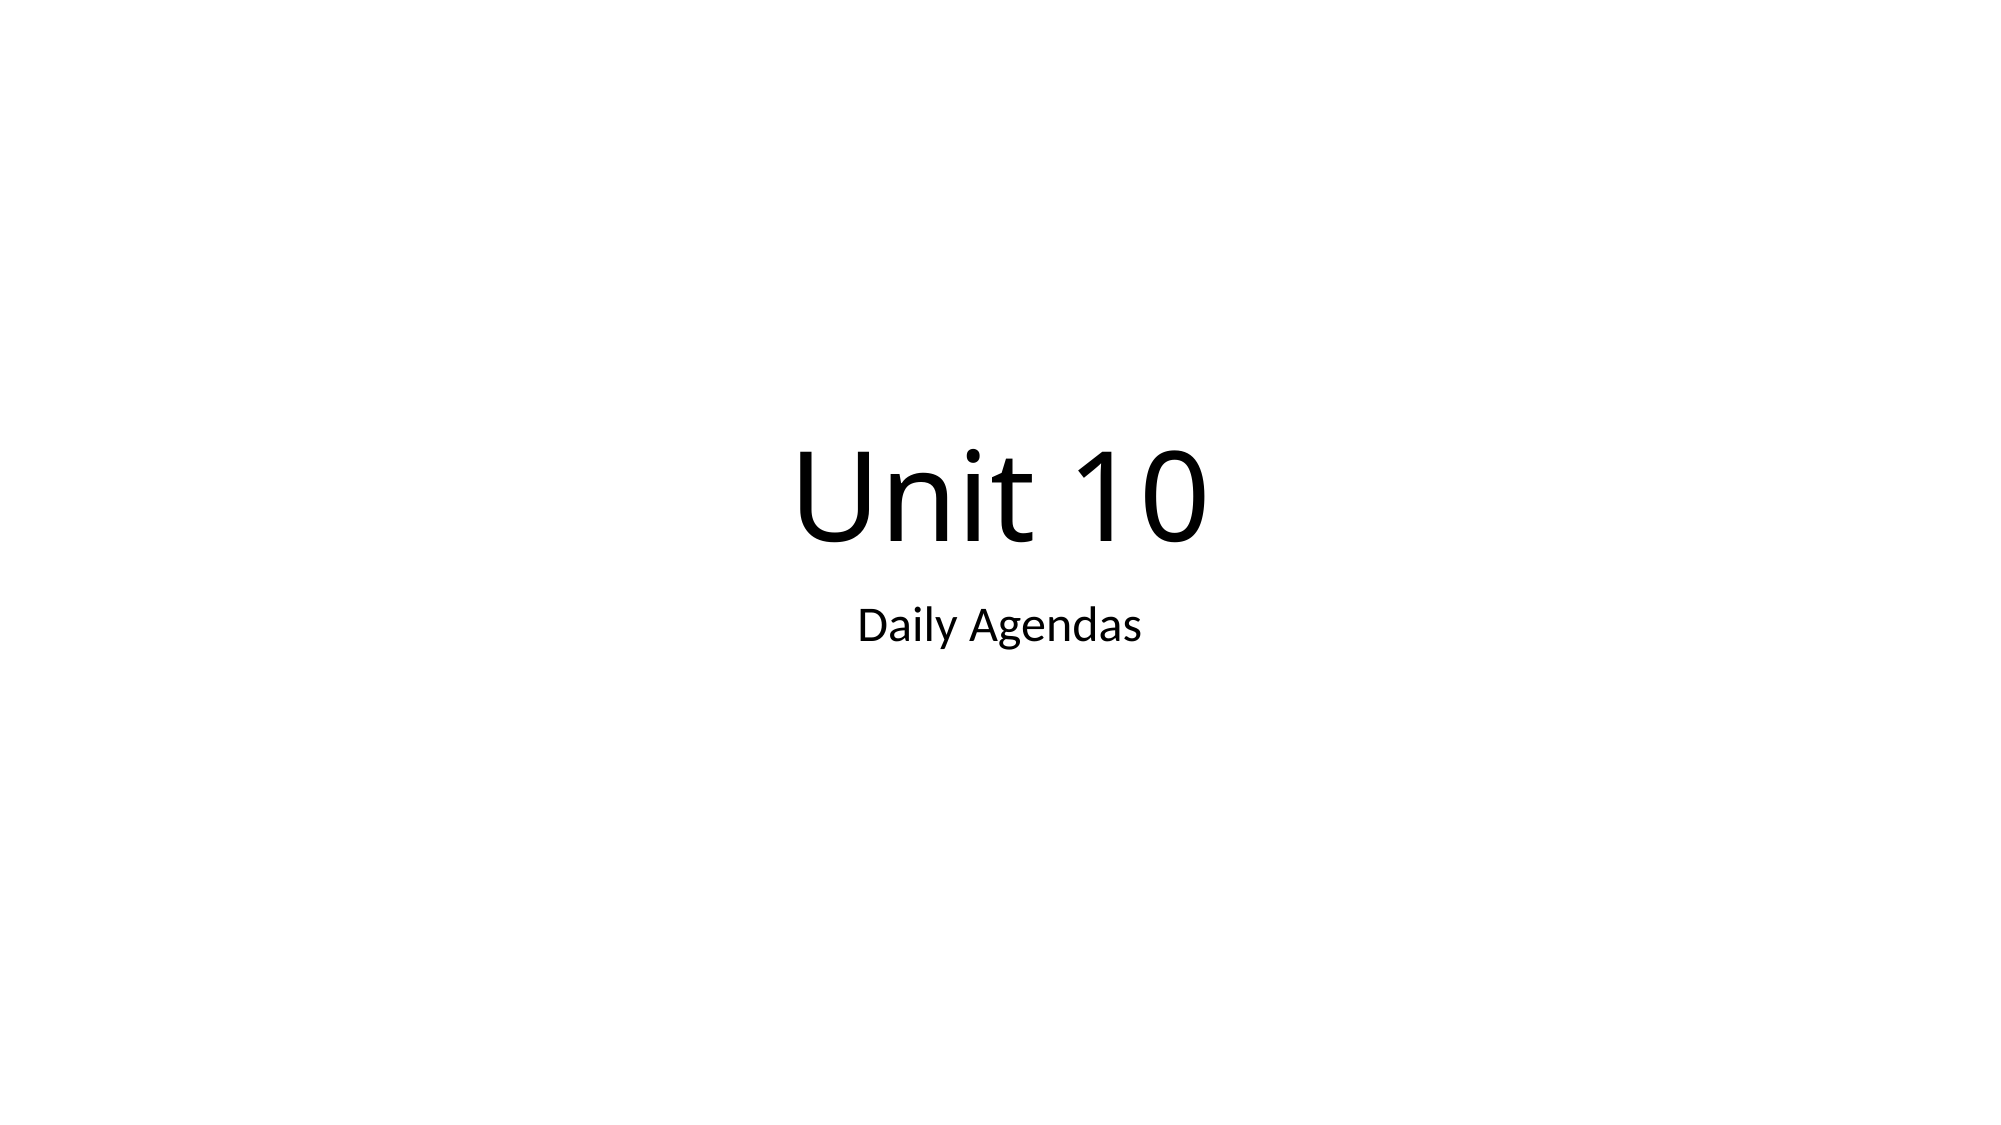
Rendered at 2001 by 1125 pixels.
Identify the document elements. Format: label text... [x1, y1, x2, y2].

title Unit 10 [249, 184, 1750, 576]
subtitle Daily Agendas [249, 590, 1750, 863]
